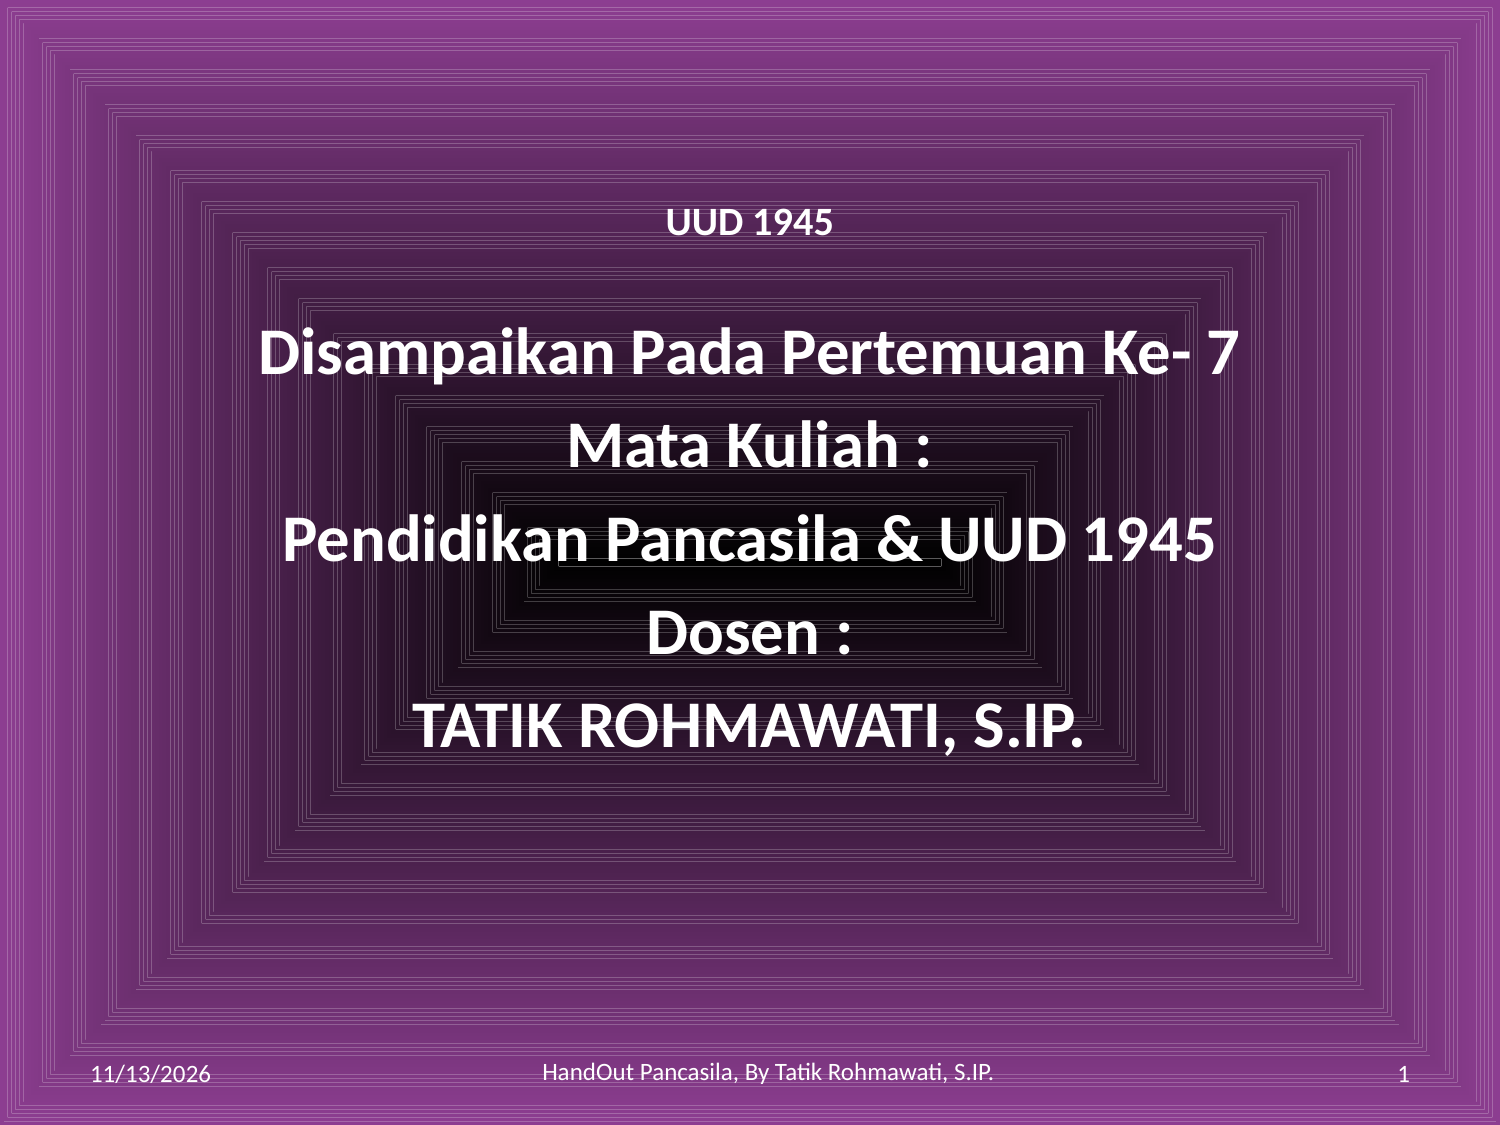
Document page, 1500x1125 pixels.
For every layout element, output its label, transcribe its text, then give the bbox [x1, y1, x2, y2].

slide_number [75, 1042, 425, 1103]
footer HandOut Pancasila, By Tatik Rohmawati, S.IP. [512, 1037, 1025, 1103]
title UUD 1945 [112, 187, 1388, 299]
slide_number 1 [1074, 1042, 1425, 1103]
subtitle Disampaikan Pada Pertemuan Ke- 7 Mata Kuliah : Pendidikan Pancasila & UUD 1945 Dosen : TATIK ROHMAWATI, S.IP. [112, 299, 1388, 925]
